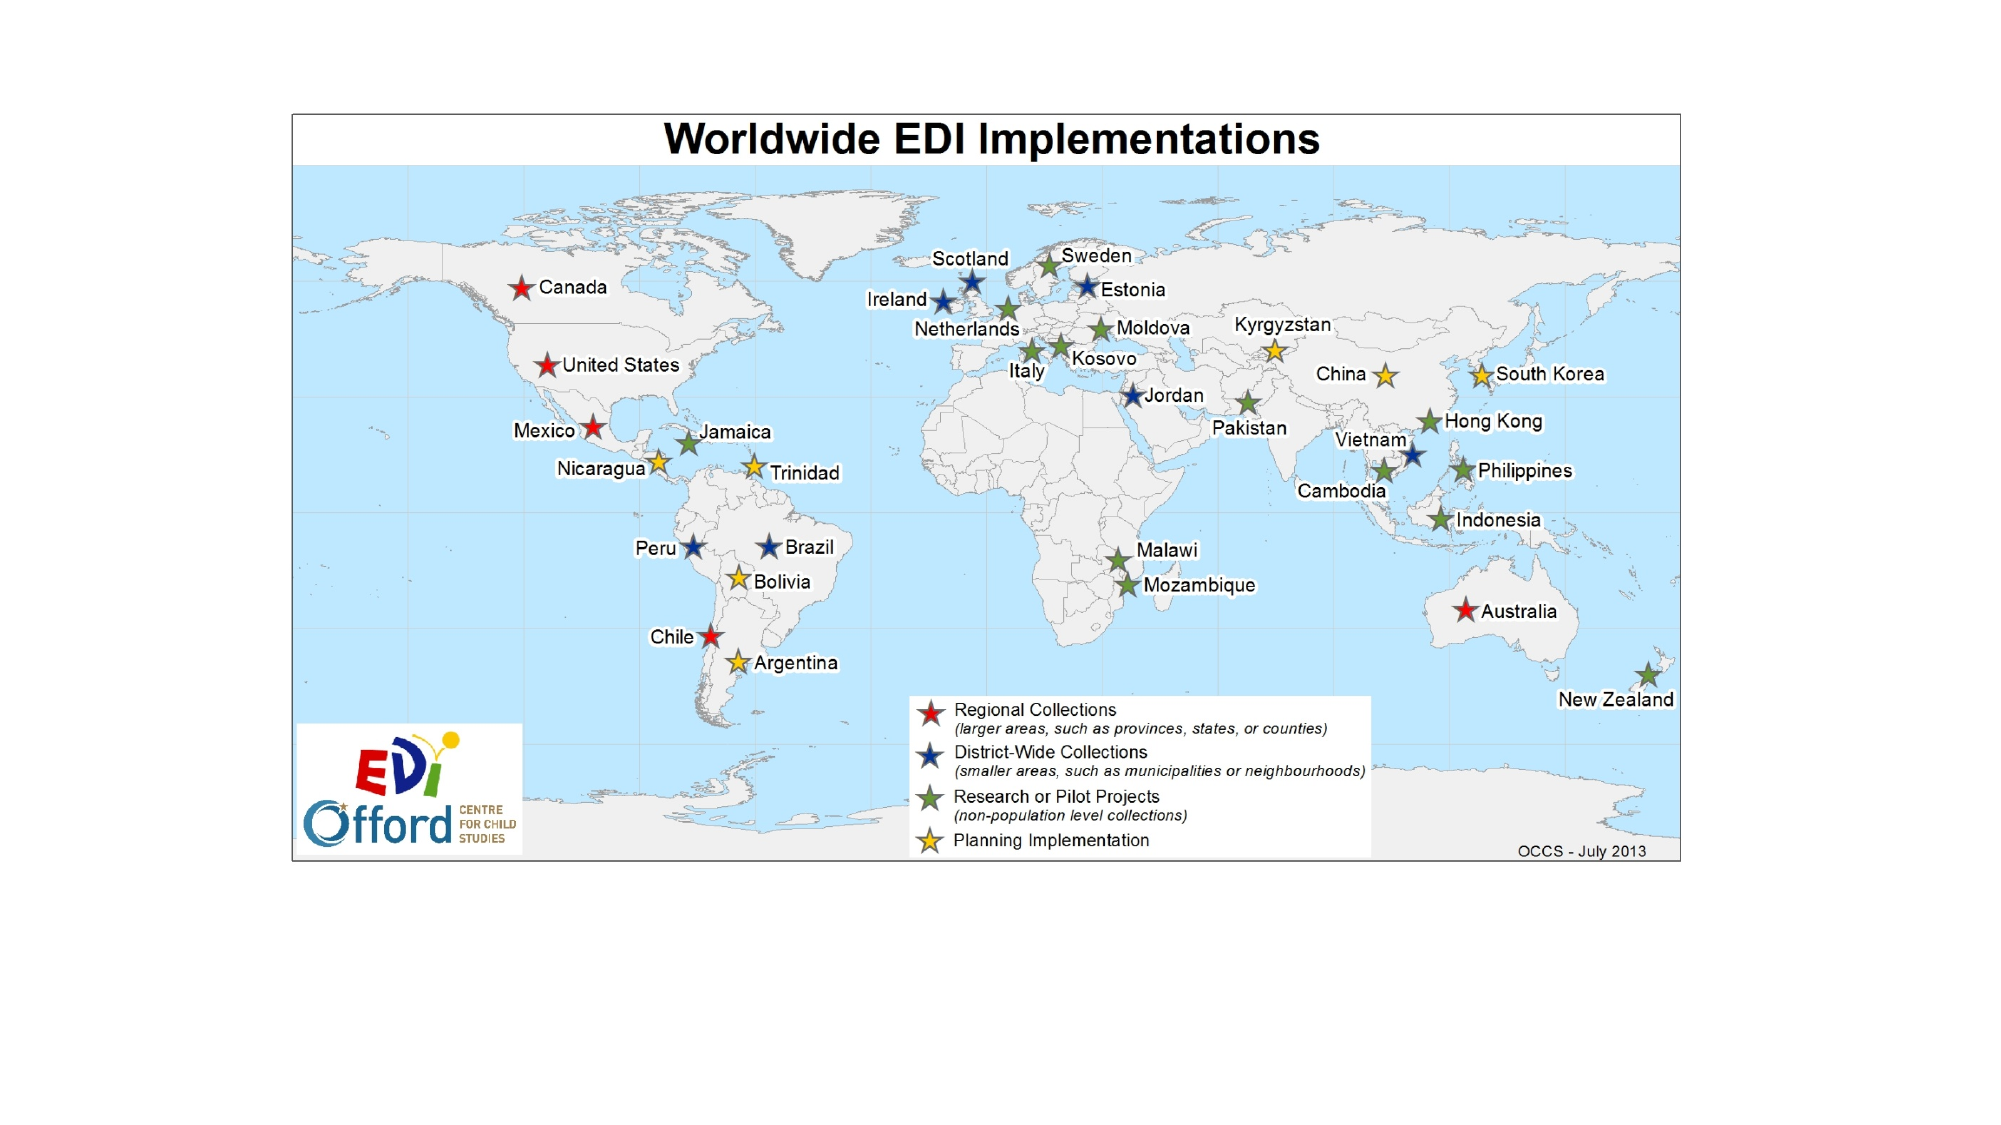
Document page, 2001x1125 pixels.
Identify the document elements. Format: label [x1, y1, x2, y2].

text_box [279, 101, 1693, 873]
